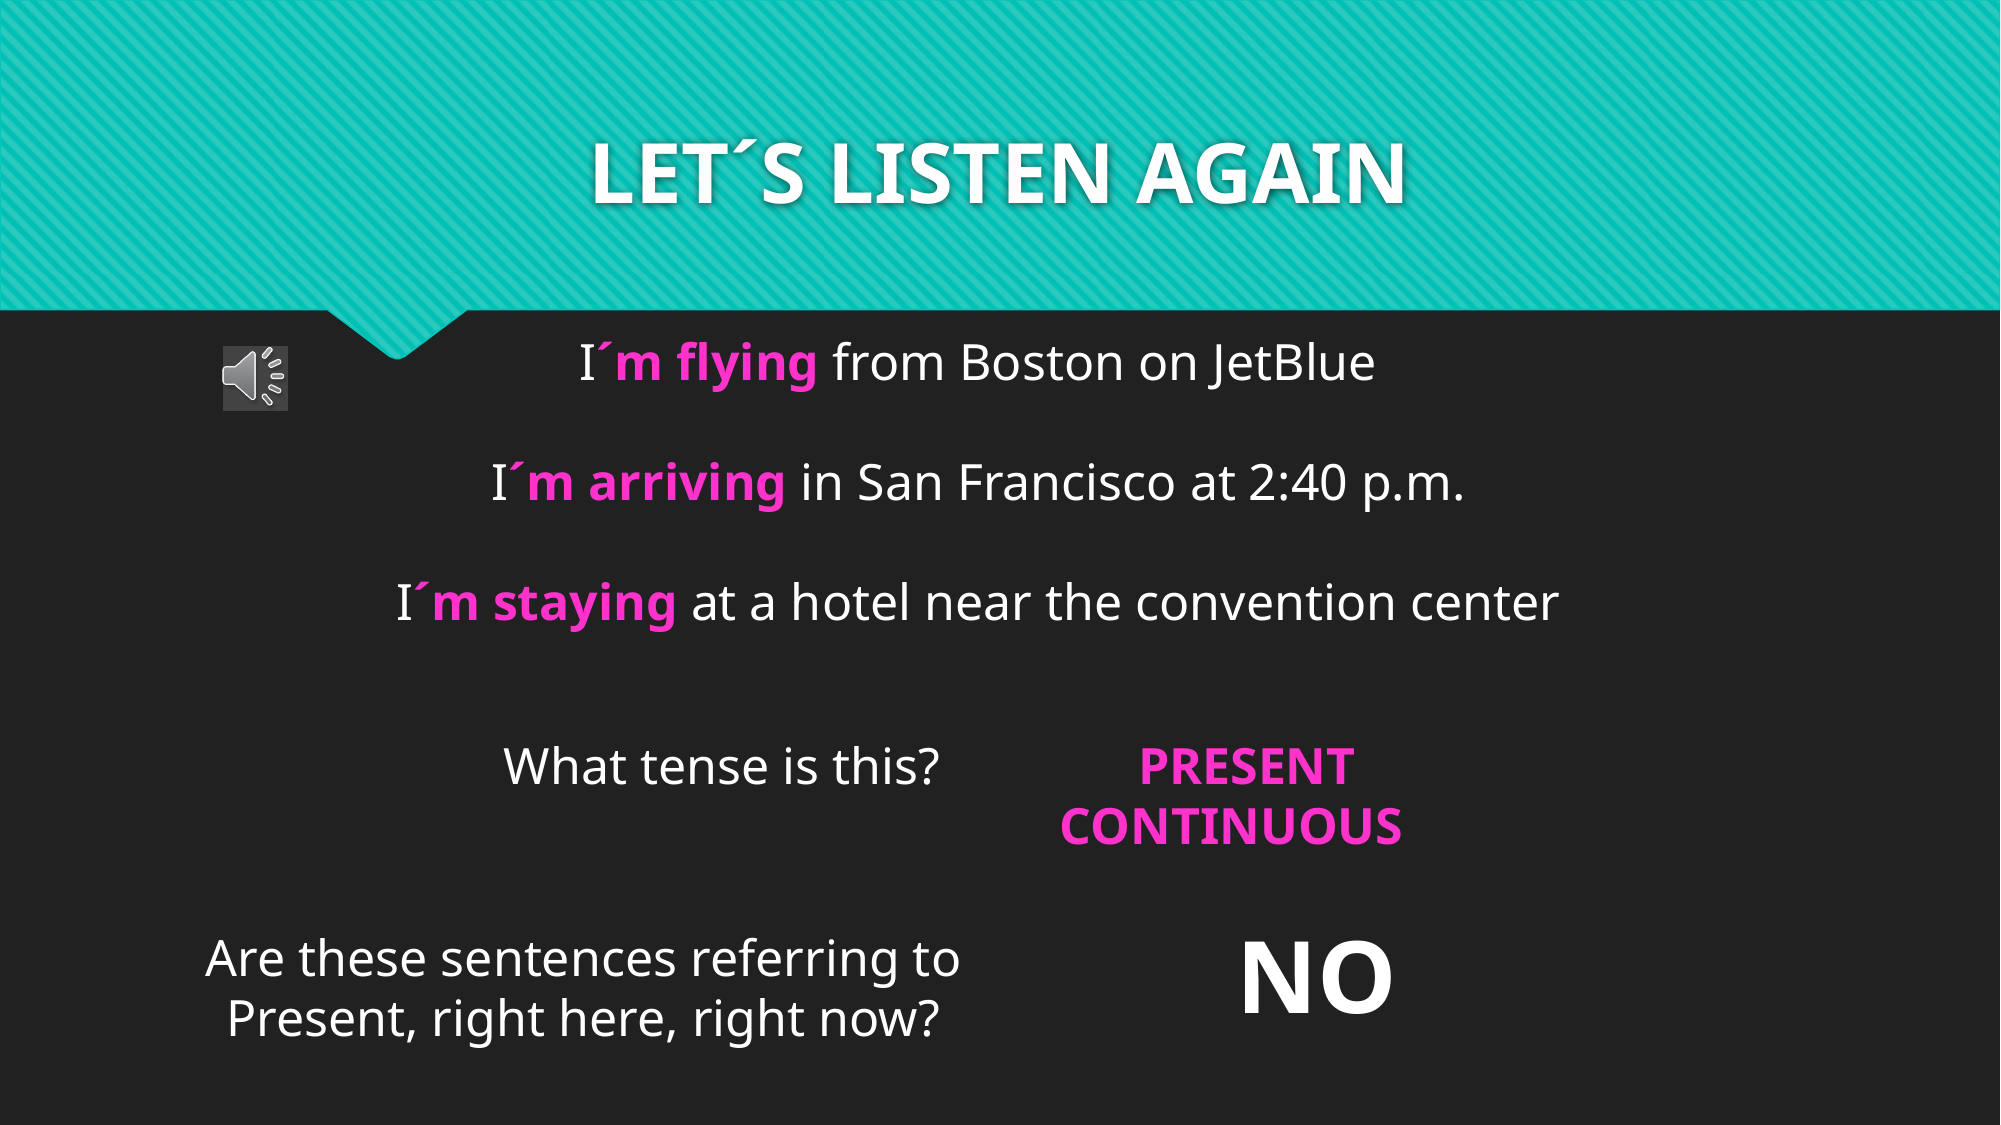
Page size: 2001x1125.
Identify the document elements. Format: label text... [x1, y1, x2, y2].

text_box I´m flying from Boston on JetBlue I´m arriving in San Francisco at 2:40 p.m. I´m staying at a hotel near the convention center [255, 323, 1703, 639]
text_box NO [1149, 906, 1483, 1041]
title LET´S LISTEN AGAIN [132, 68, 1868, 228]
picture [221, 344, 289, 412]
text_box Are these sentences referring to Present, right here, right now? [181, 918, 986, 1054]
text_box PRESENT CONTINUOUS [1045, 726, 1719, 862]
text_box What tense is this? [488, 726, 986, 802]
